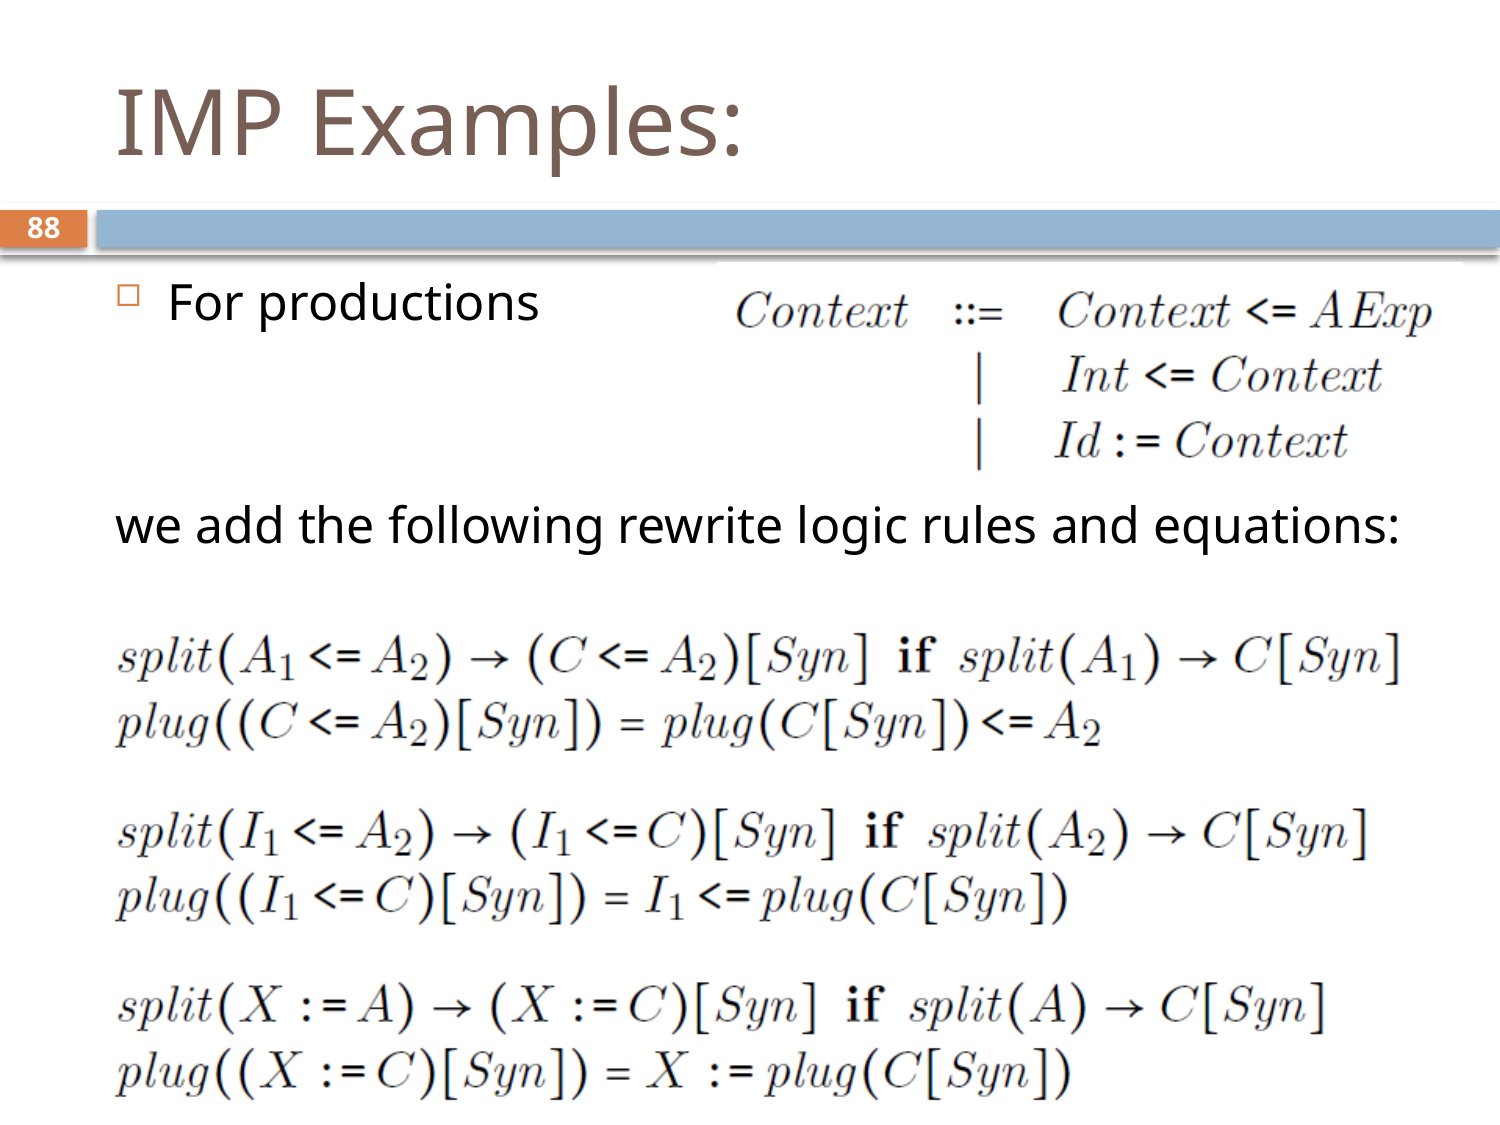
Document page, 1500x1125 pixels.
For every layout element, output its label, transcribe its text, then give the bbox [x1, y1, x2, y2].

list For productions we add the following rewrite logic rules and equations: [100, 262, 1438, 1000]
picture [716, 262, 1463, 479]
picture [99, 624, 1409, 1109]
slide_number 88 [0, 208, 88, 249]
title IMP Examples: [100, 37, 1438, 200]
